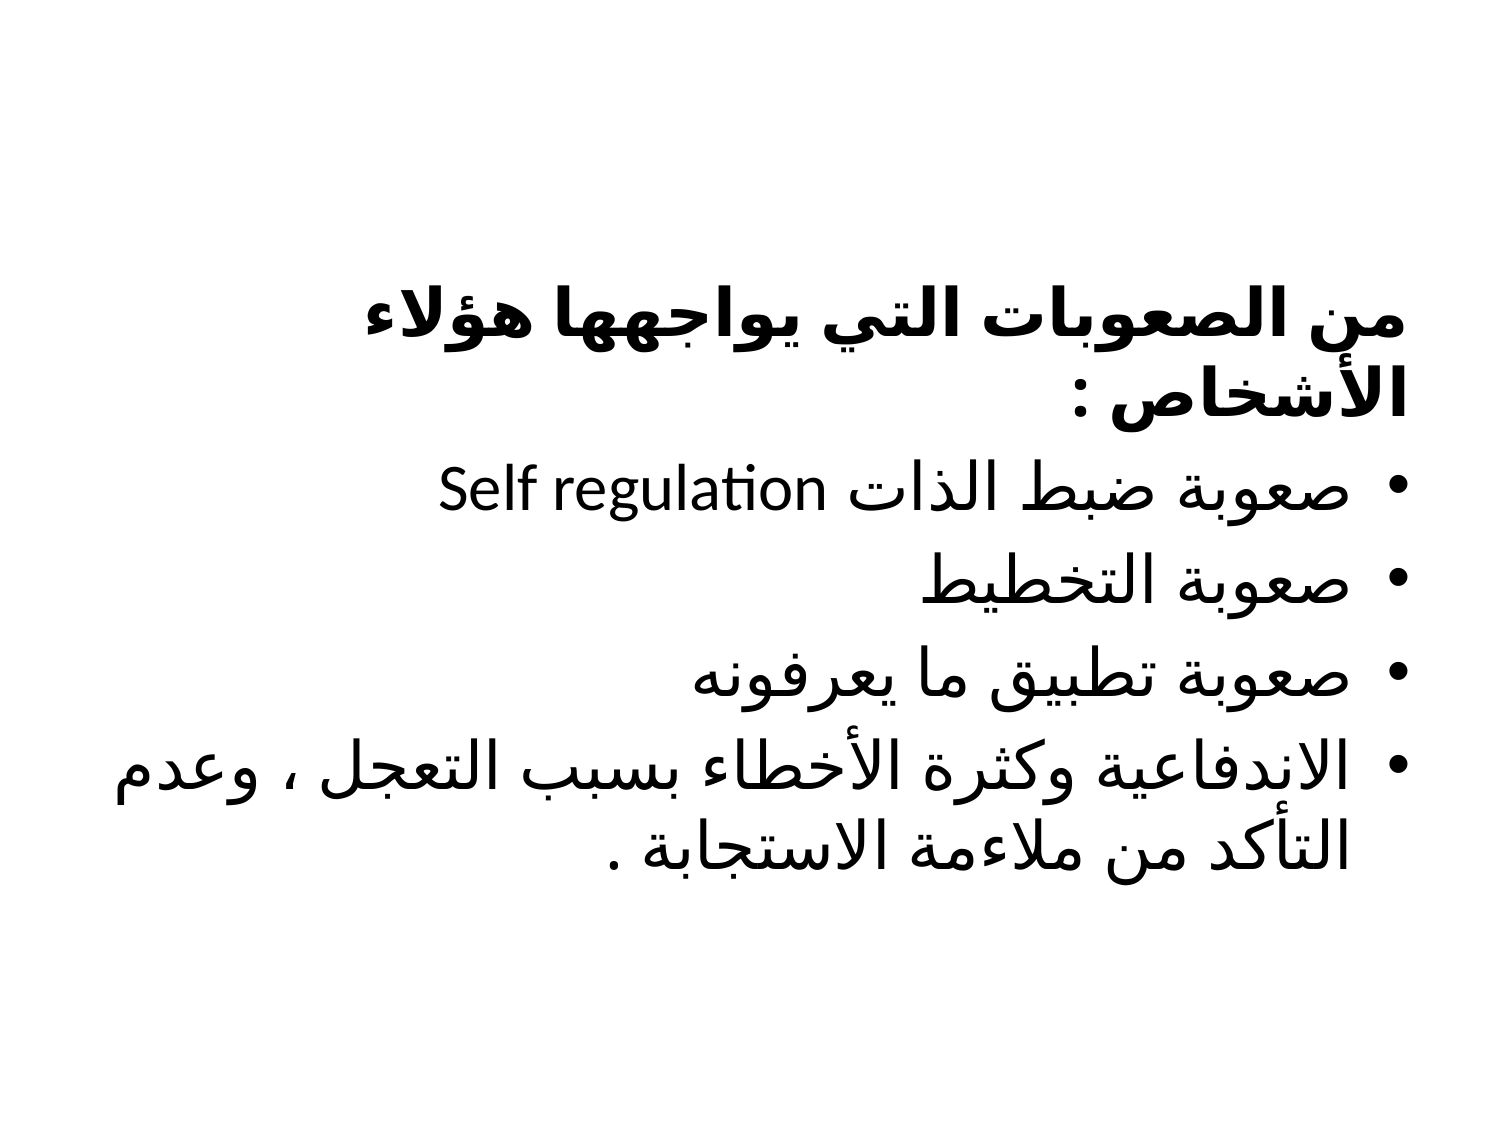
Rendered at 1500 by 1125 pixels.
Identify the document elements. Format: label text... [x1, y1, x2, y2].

list من الصعوبات التي يواجهها هؤلاء الأشخاص : صعوبة ضبط الذات Self regulation صعوبة التخطيط صعوبة تطبيق ما يعرفونه الاندفاعية وكثرة الأخطاء بسبب التعجل ، وعدم التأكد من ملاءمة الاستجابة . [75, 262, 1425, 1005]
